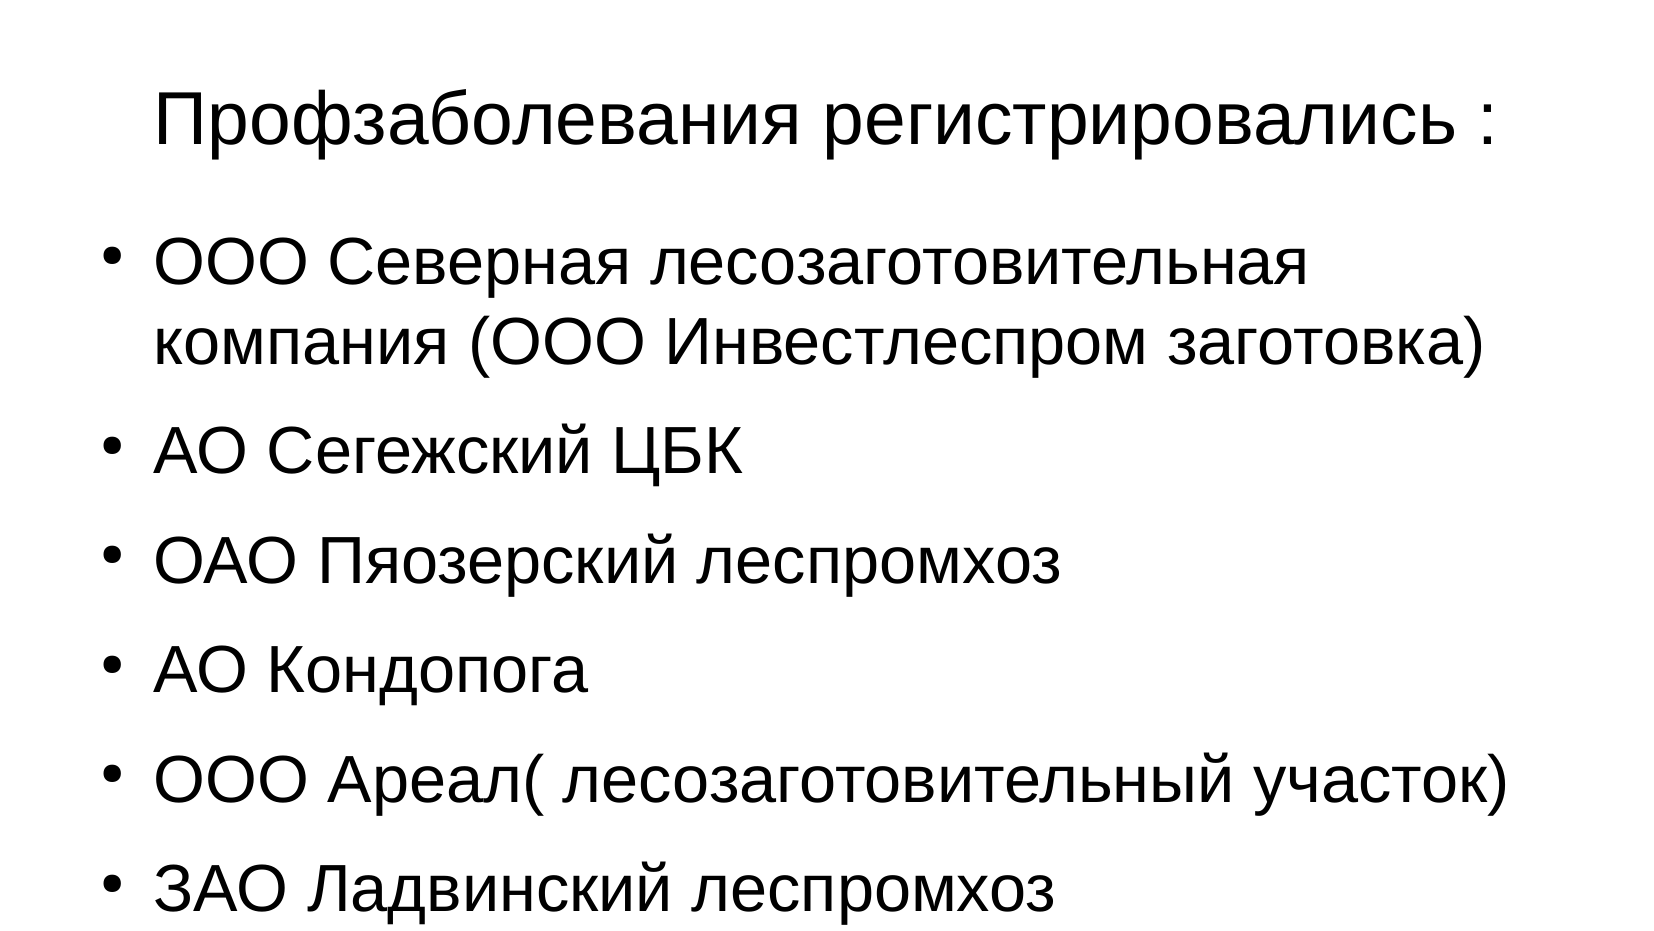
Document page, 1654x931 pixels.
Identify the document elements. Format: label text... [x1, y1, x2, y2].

title Профзаболевания регистрировались : [82, 37, 1571, 193]
list ООО Северная лесозаготовительная компания (ООО Инвестлеспром заготовка) АО Сегежский ЦБК ОАО Пяозерский леспромхоз АО Кондопога ООО Ареал( лесозаготовительный участок) ЗАО Ладвинский леспромхоз ЗАО «Запкареллес» (5 ПЗ) ИП Кабанов Д.Е. ( 2 ПЗ) [82, 217, 1571, 757]
